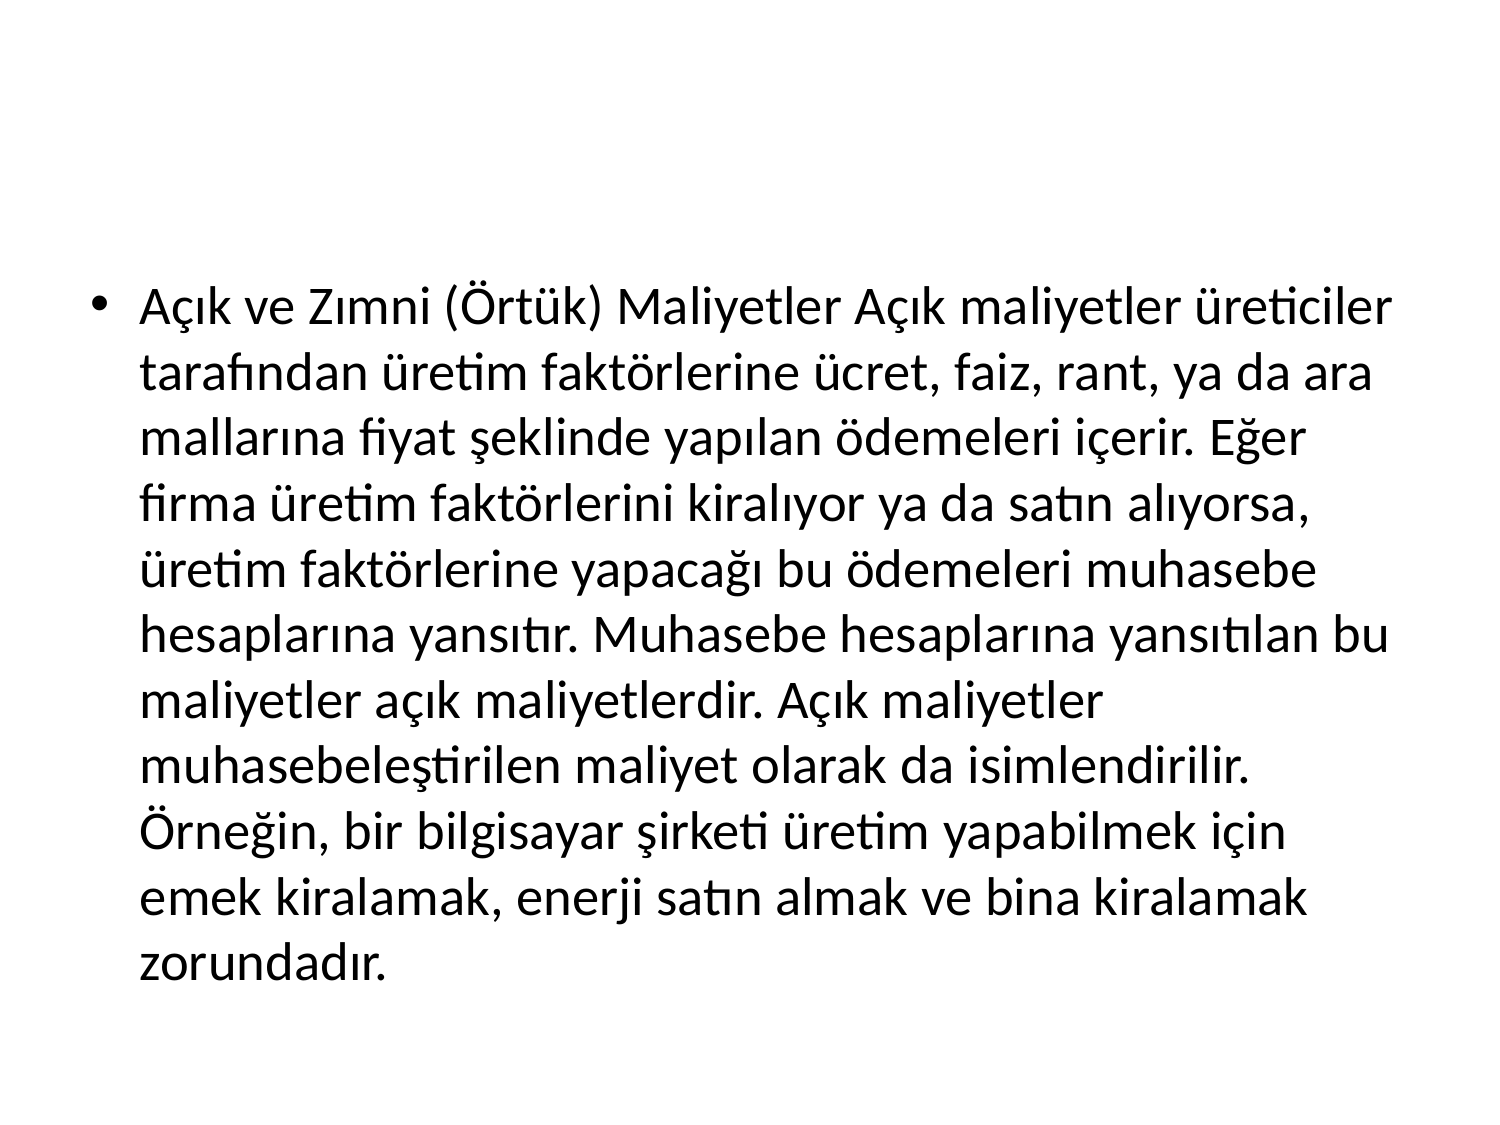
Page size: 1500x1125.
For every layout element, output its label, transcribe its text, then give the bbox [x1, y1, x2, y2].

list Açık ve Zımni (Örtük) Maliyetler Açık maliyetler üreticiler tarafından üretim faktörlerine ücret, faiz, rant, ya da ara mallarına fiyat şeklinde yapılan ödemeleri içerir. Eğer firma üretim faktörlerini kiralıyor ya da satın alıyorsa, üretim faktörlerine yapacağı bu ödemeleri muhasebe hesaplarına yansıtır. Muhasebe hesaplarına yansıtılan bu maliyetler açık maliyetlerdir. Açık maliyetler muhasebeleştirilen maliyet olarak da isimlendirilir. Örneğin, bir bilgisayar şirketi üretim yapabilmek için emek kiralamak, enerji satın almak ve bina kiralamak zorundadır. [75, 262, 1425, 1005]
